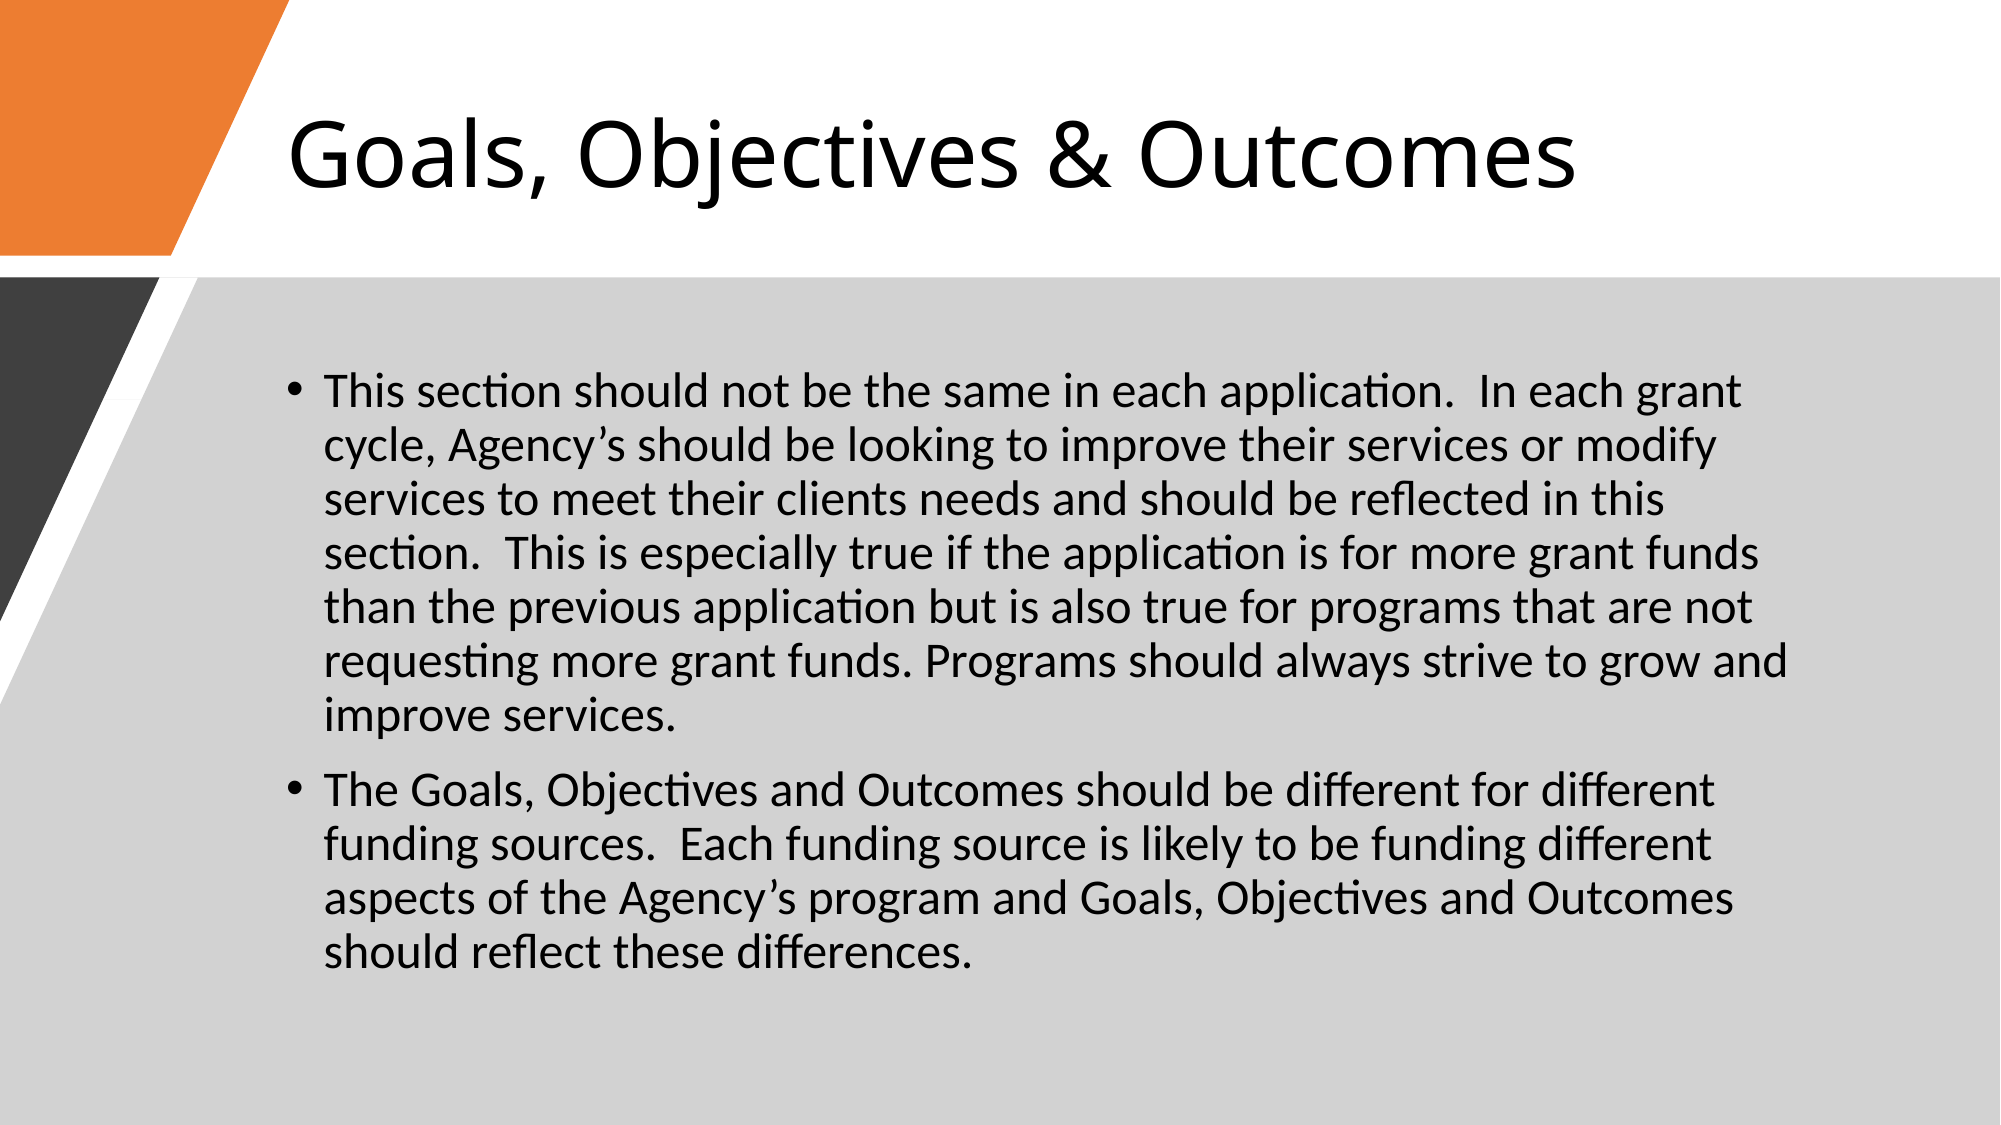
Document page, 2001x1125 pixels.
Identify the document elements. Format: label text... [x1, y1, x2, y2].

title Goals, Objectives & Outcomes [271, 60, 1808, 255]
text_box [0, 276, 162, 622]
list This section should not be the same in each application. In each grant cycle, Agency’s should be looking to improve their services or modify services to meet their clients needs and should be reflected in this section. This is especially true if the application is for more grant funds than the previous application but is also true for programs that are not requesting more grant funds. Programs should always strive to grow and improve services. The Goals, Objectives and Outcomes should be different for different funding sources. Each funding source is likely to be funding different aspects of the Agency’s program and Goals, Objectives and Outcomes should reflect these differences. [271, 356, 1808, 1020]
text_box [0, 276, 2000, 1125]
text_box [0, 0, 291, 257]
